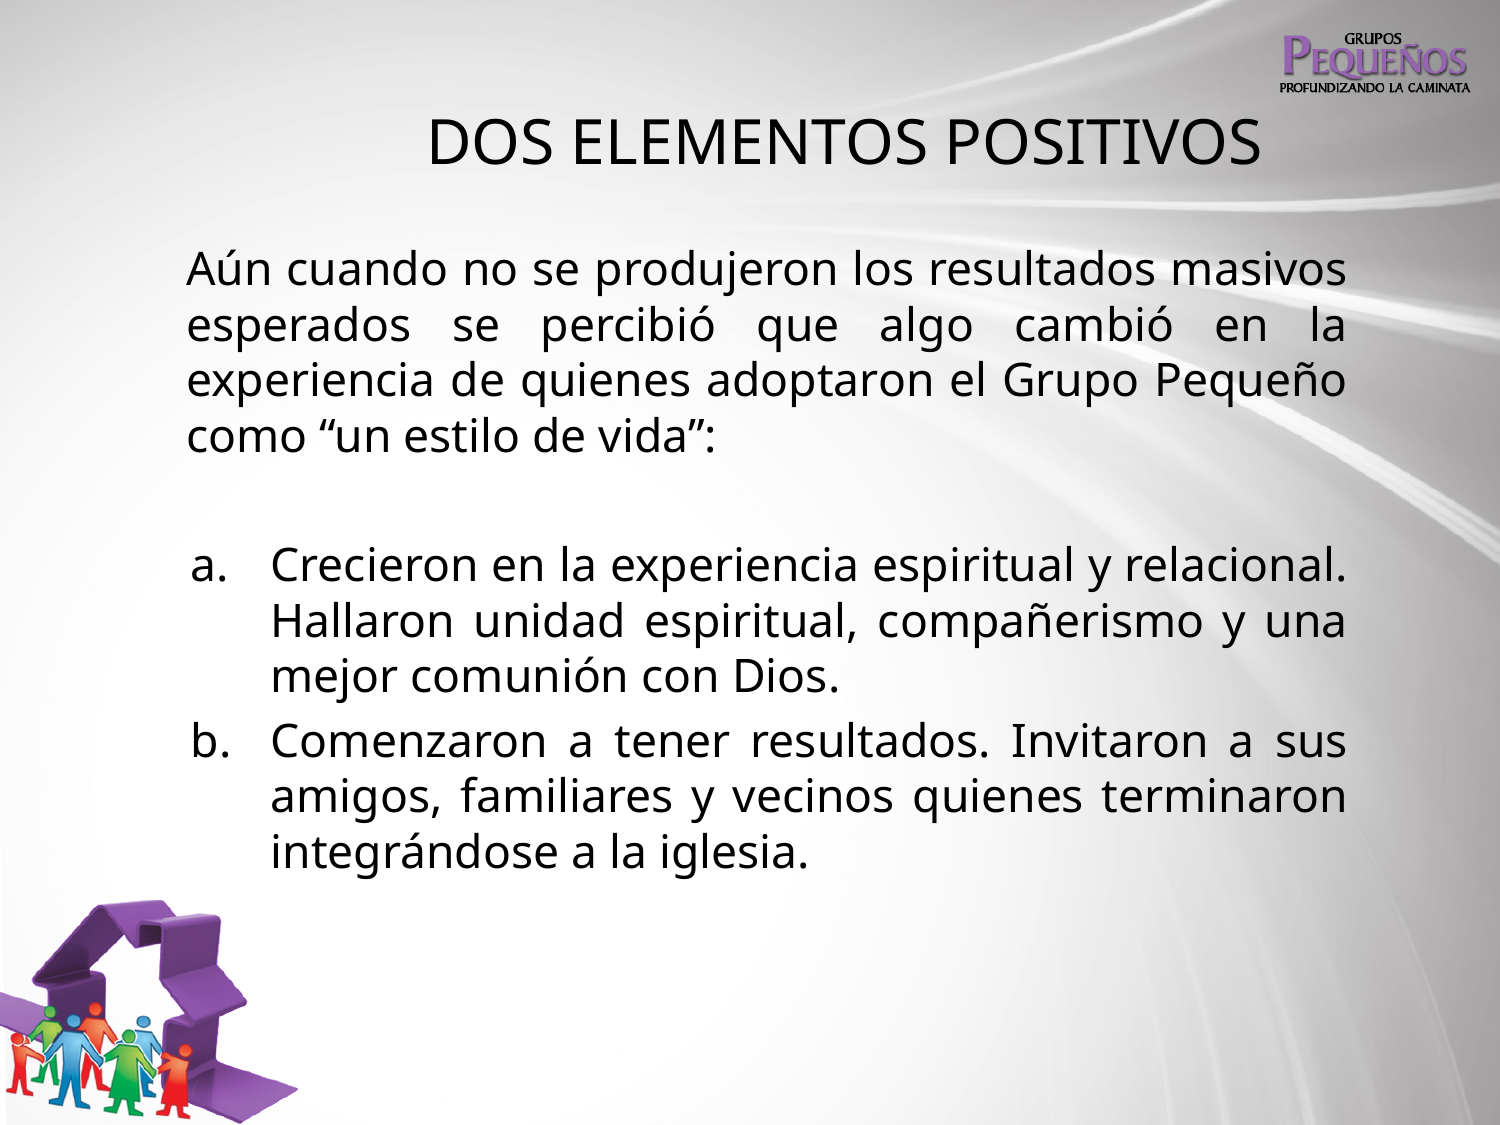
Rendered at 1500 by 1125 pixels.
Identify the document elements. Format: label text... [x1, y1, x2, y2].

title DOS ELEMENTOS POSITIVOS [207, 19, 1482, 261]
picture [0, 0, 1500, 1125]
subtitle Aún cuando no se produjeron los resultados masivos esperados se percibió que algo cambió en la experiencia de quienes adoptaron el Grupo Pequeño como “un estilo de vida”: Crecieron en la experiencia espiritual y relacional. Hallaron unidad espiritual, compañerismo y una mejor comunión con Dios. Comenzaron a tener resultados. Invitaron a sus amigos, familiares y vecinos quienes terminaron integrándose a la iglesia. [171, 231, 1365, 886]
